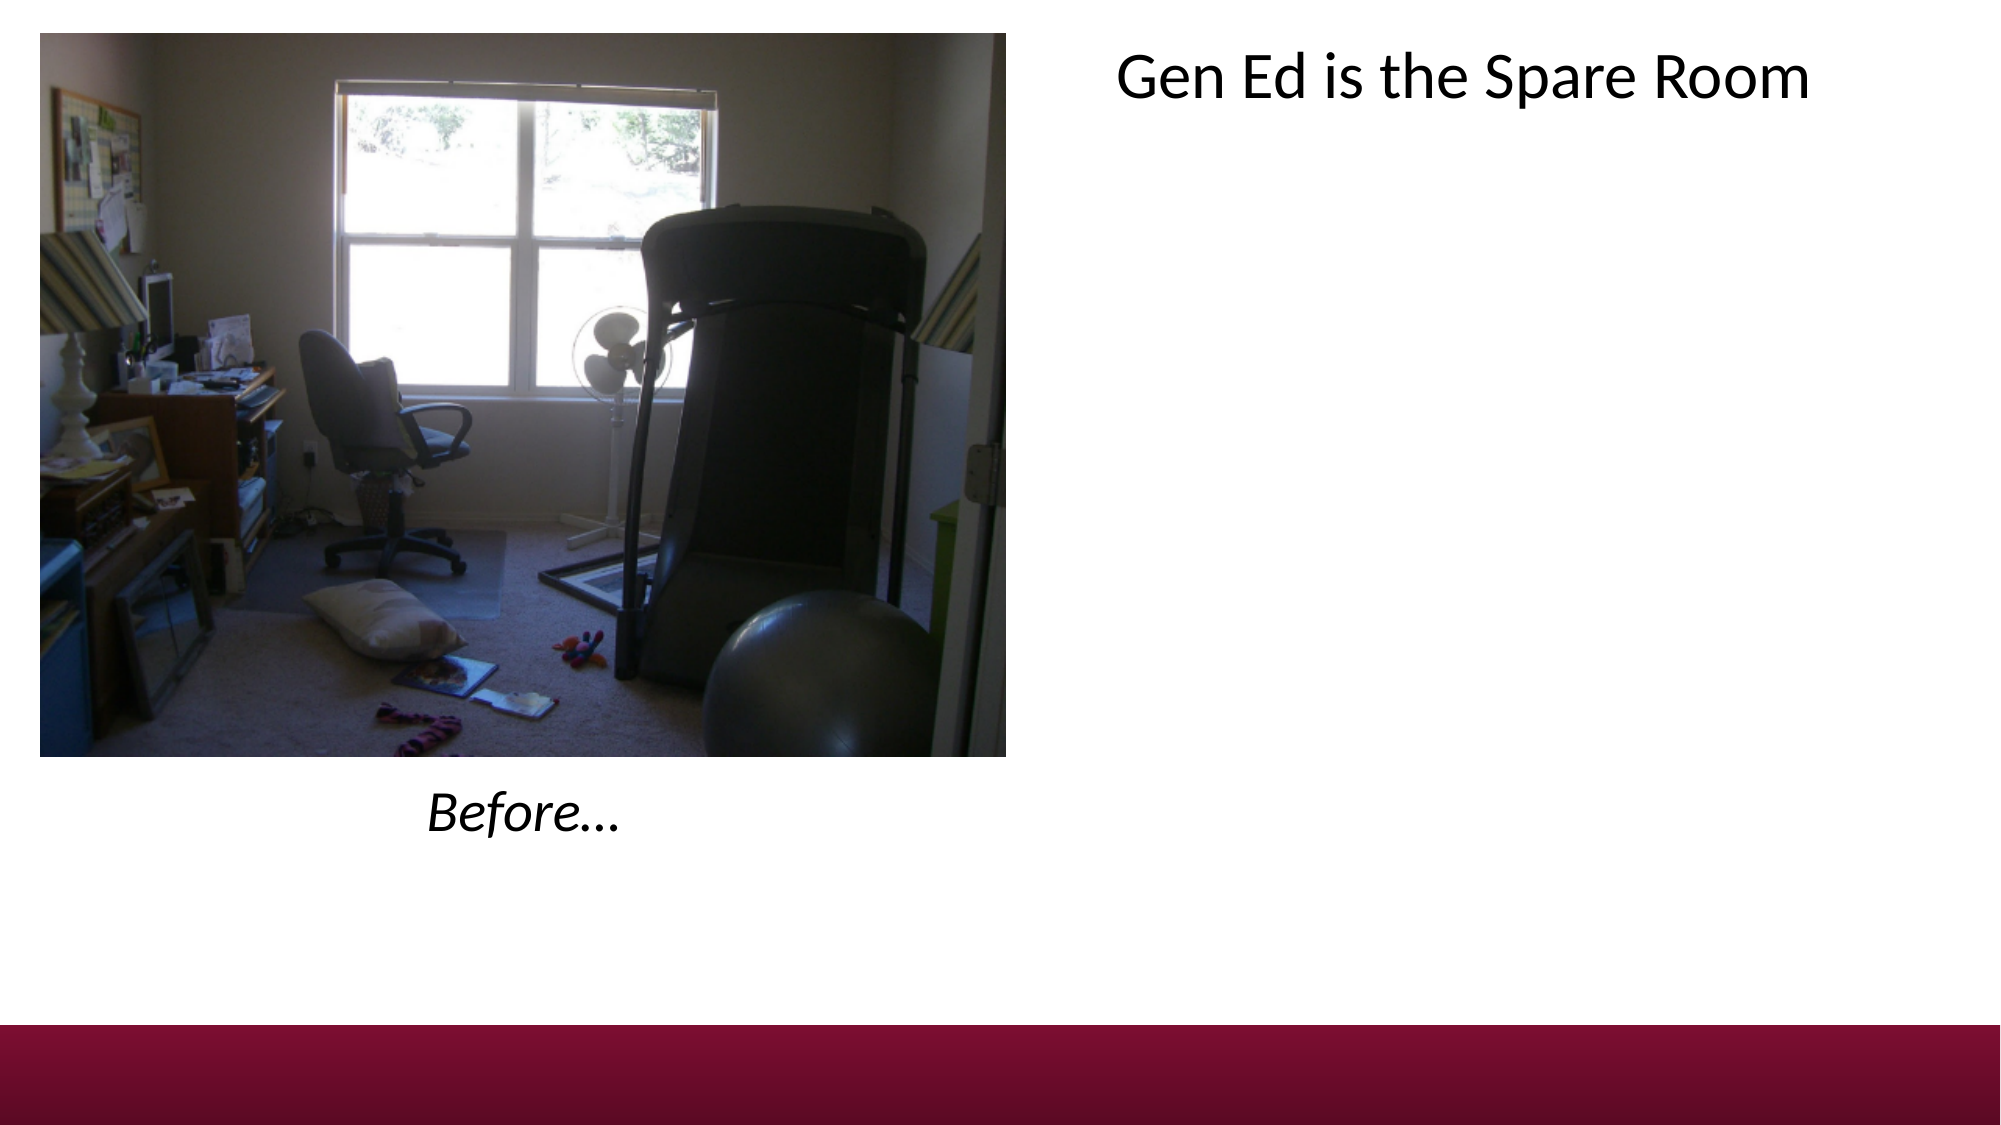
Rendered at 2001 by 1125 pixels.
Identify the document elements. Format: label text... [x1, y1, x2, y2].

text_box Before… [411, 765, 746, 851]
picture [40, 33, 1006, 757]
title Gen Ed is the Spare Room [1101, 17, 1956, 138]
